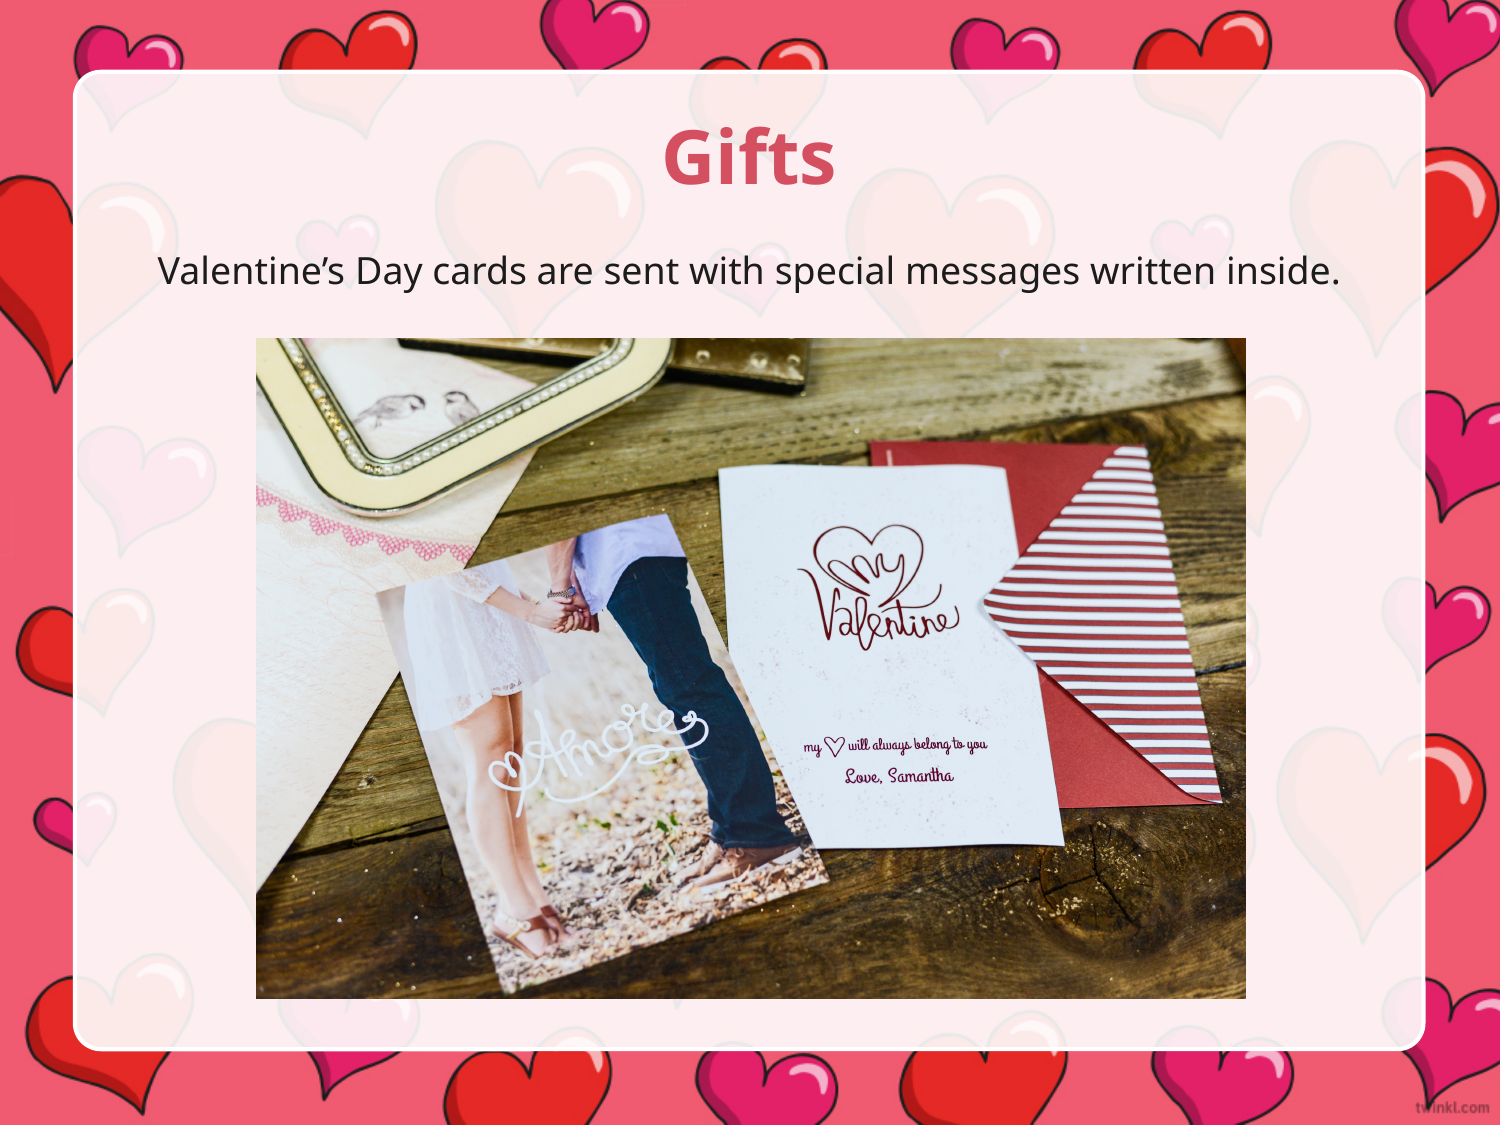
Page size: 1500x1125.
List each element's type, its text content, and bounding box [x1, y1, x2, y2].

text_box Valentine’s Day cards are sent with special messages written inside. [123, 228, 1376, 326]
picture [0, 0, 1500, 1125]
title Gifts [75, 78, 1424, 242]
